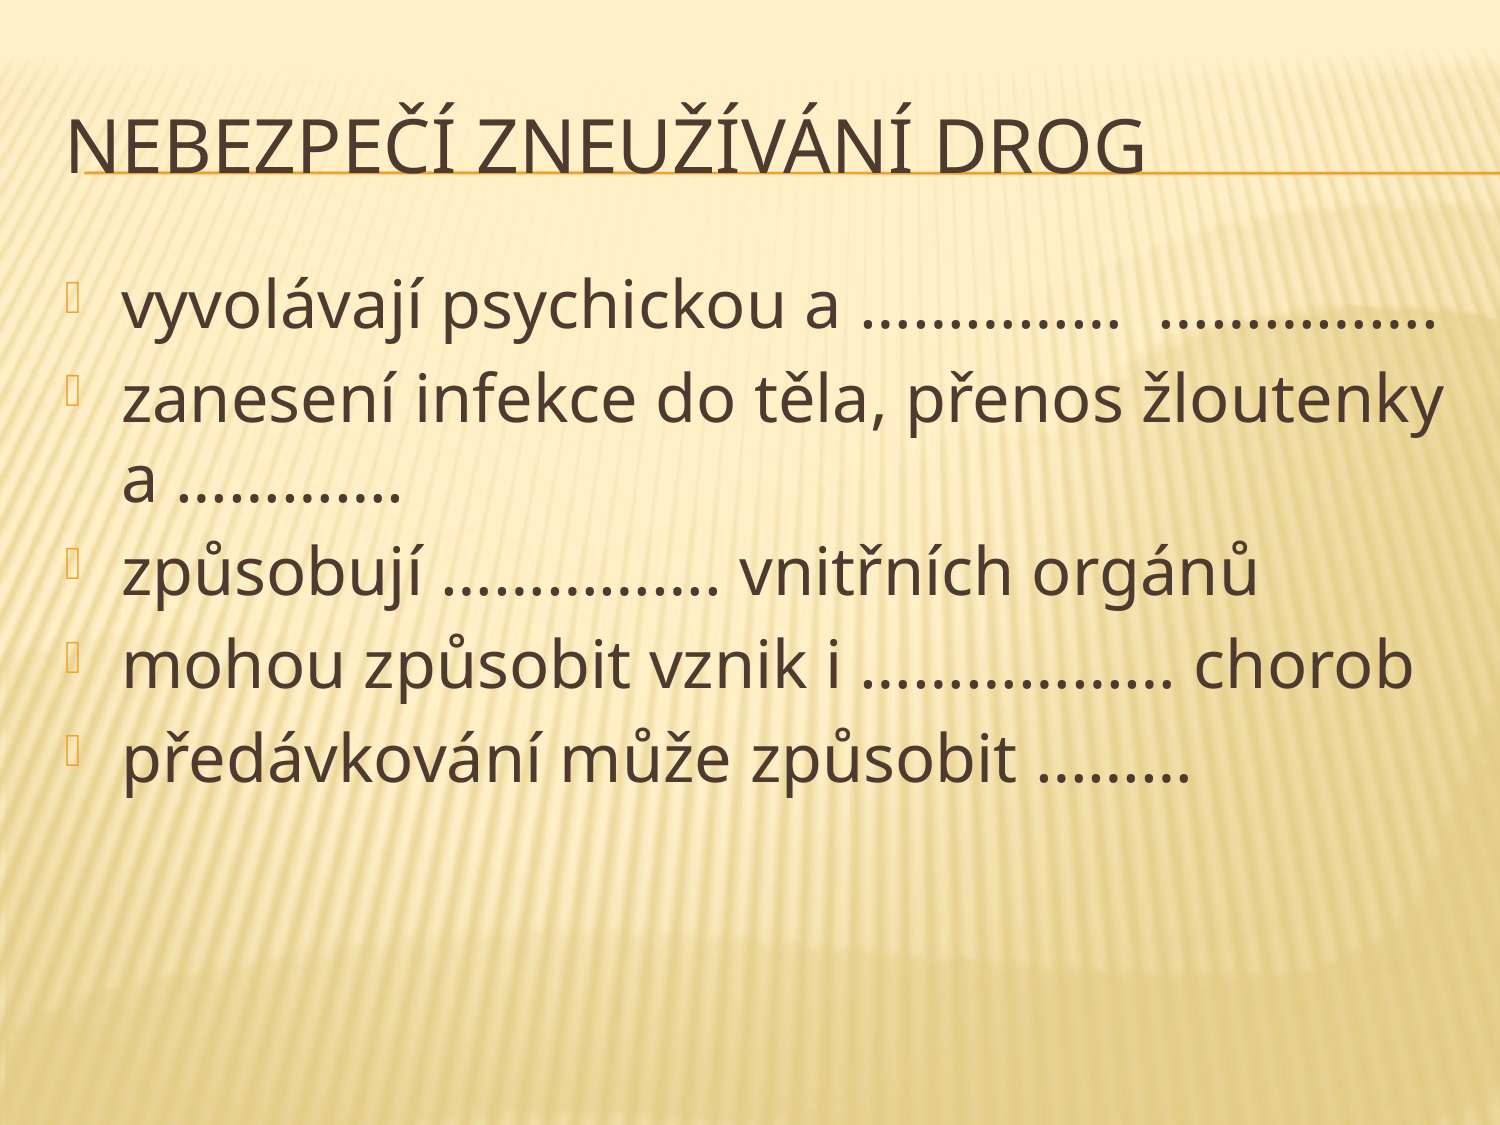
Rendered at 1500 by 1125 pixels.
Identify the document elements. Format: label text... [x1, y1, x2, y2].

list vyvolávají psychickou a …………… ……………. zanesení infekce do těla, přenos žloutenky a …………. způsobují ……………. vnitřních orgánů mohou způsobit vznik i ……………… chorob předávkování může způsobit ……… [50, 254, 1475, 998]
title Nebezpečí zneužívání drog [50, 75, 1475, 213]
